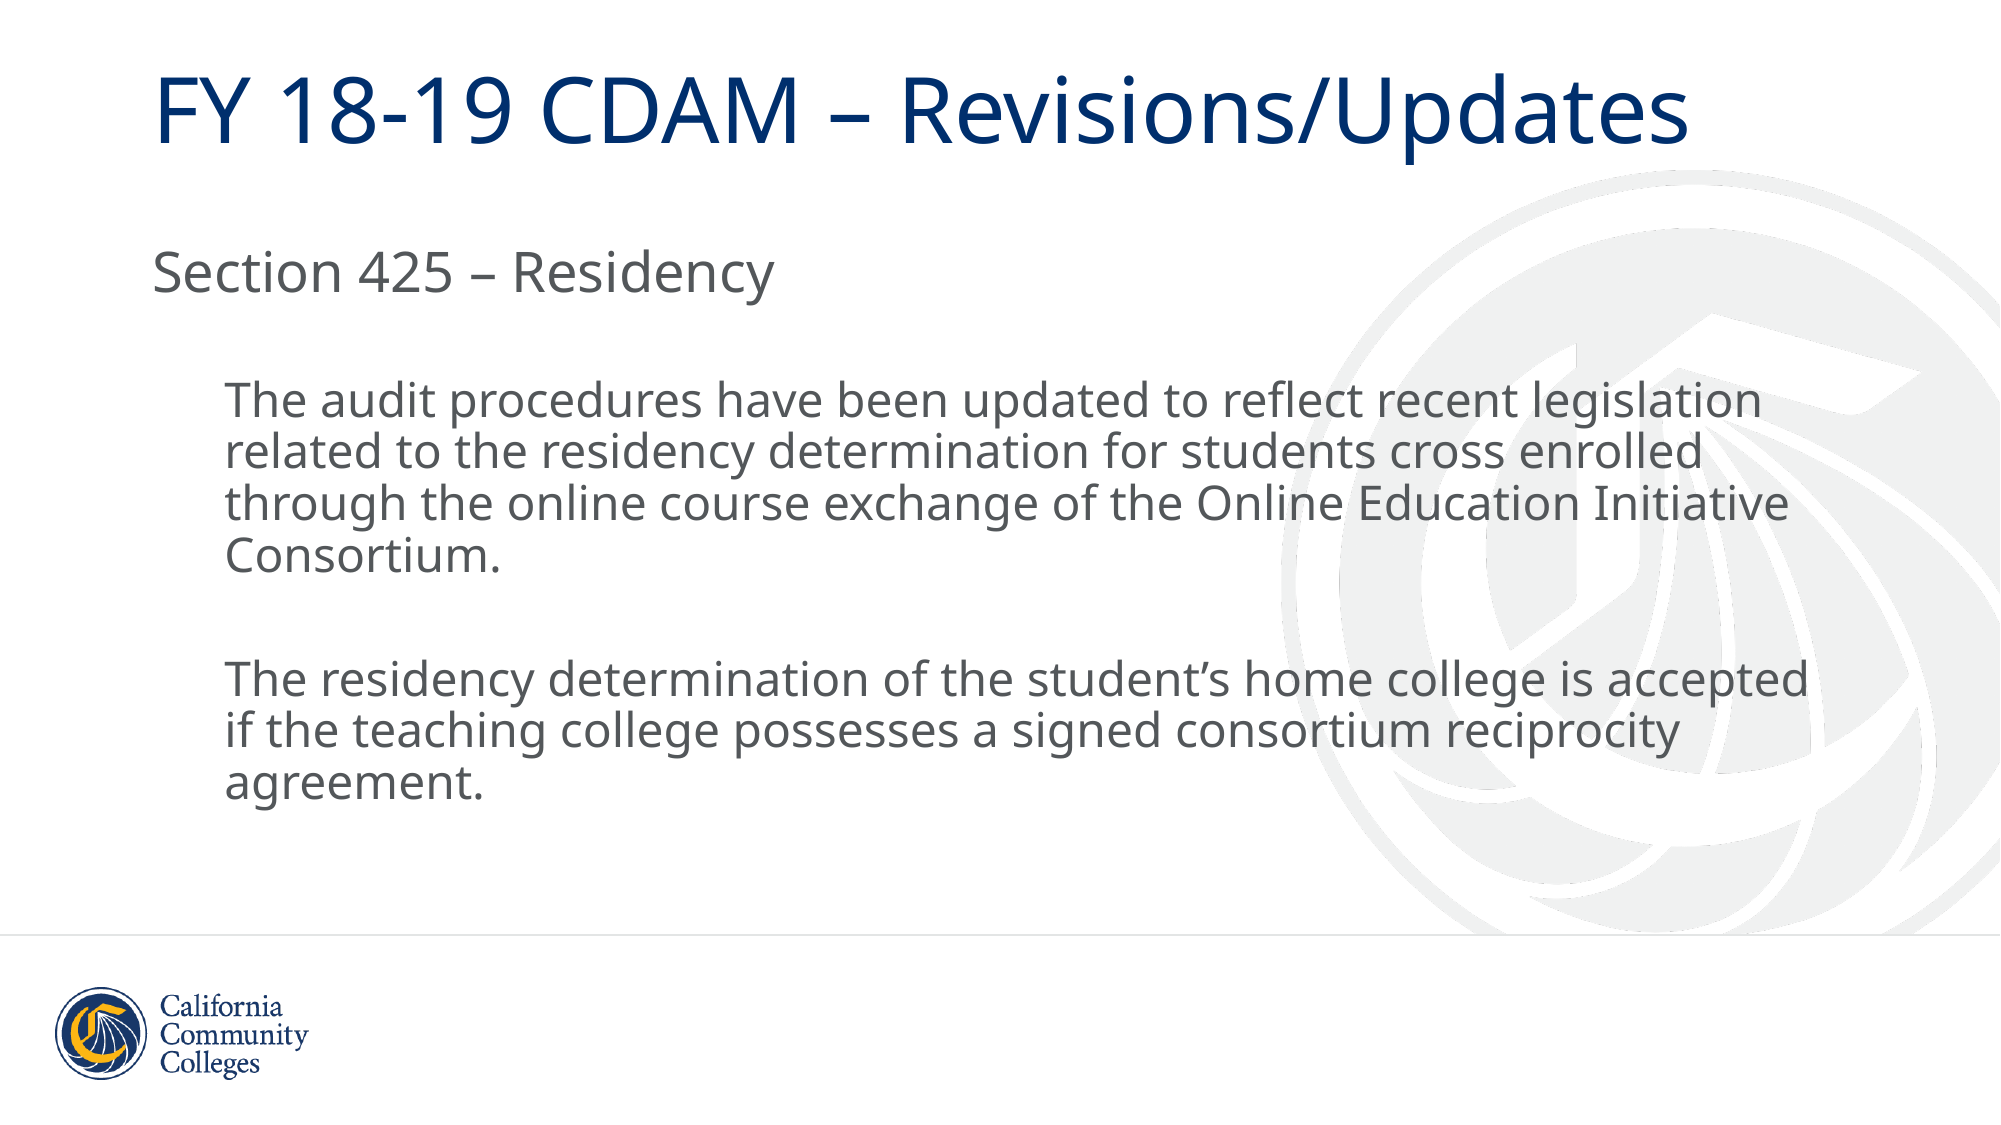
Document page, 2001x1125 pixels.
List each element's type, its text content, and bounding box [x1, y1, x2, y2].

picture [52, 984, 312, 1083]
title FY 18-19 CDAM – Revisions/Updates [137, 59, 1863, 236]
picture [1281, 170, 2000, 934]
list Section 425 – Residency The audit procedures have been updated to reflect recent legislation related to the residency determination for students cross enrolled through the online course exchange of the Online Education Initiative Consortium. The residency determination of the student’s home college is accepted if the teaching college possesses a signed consortium reciprocity agreement. [137, 236, 1863, 899]
